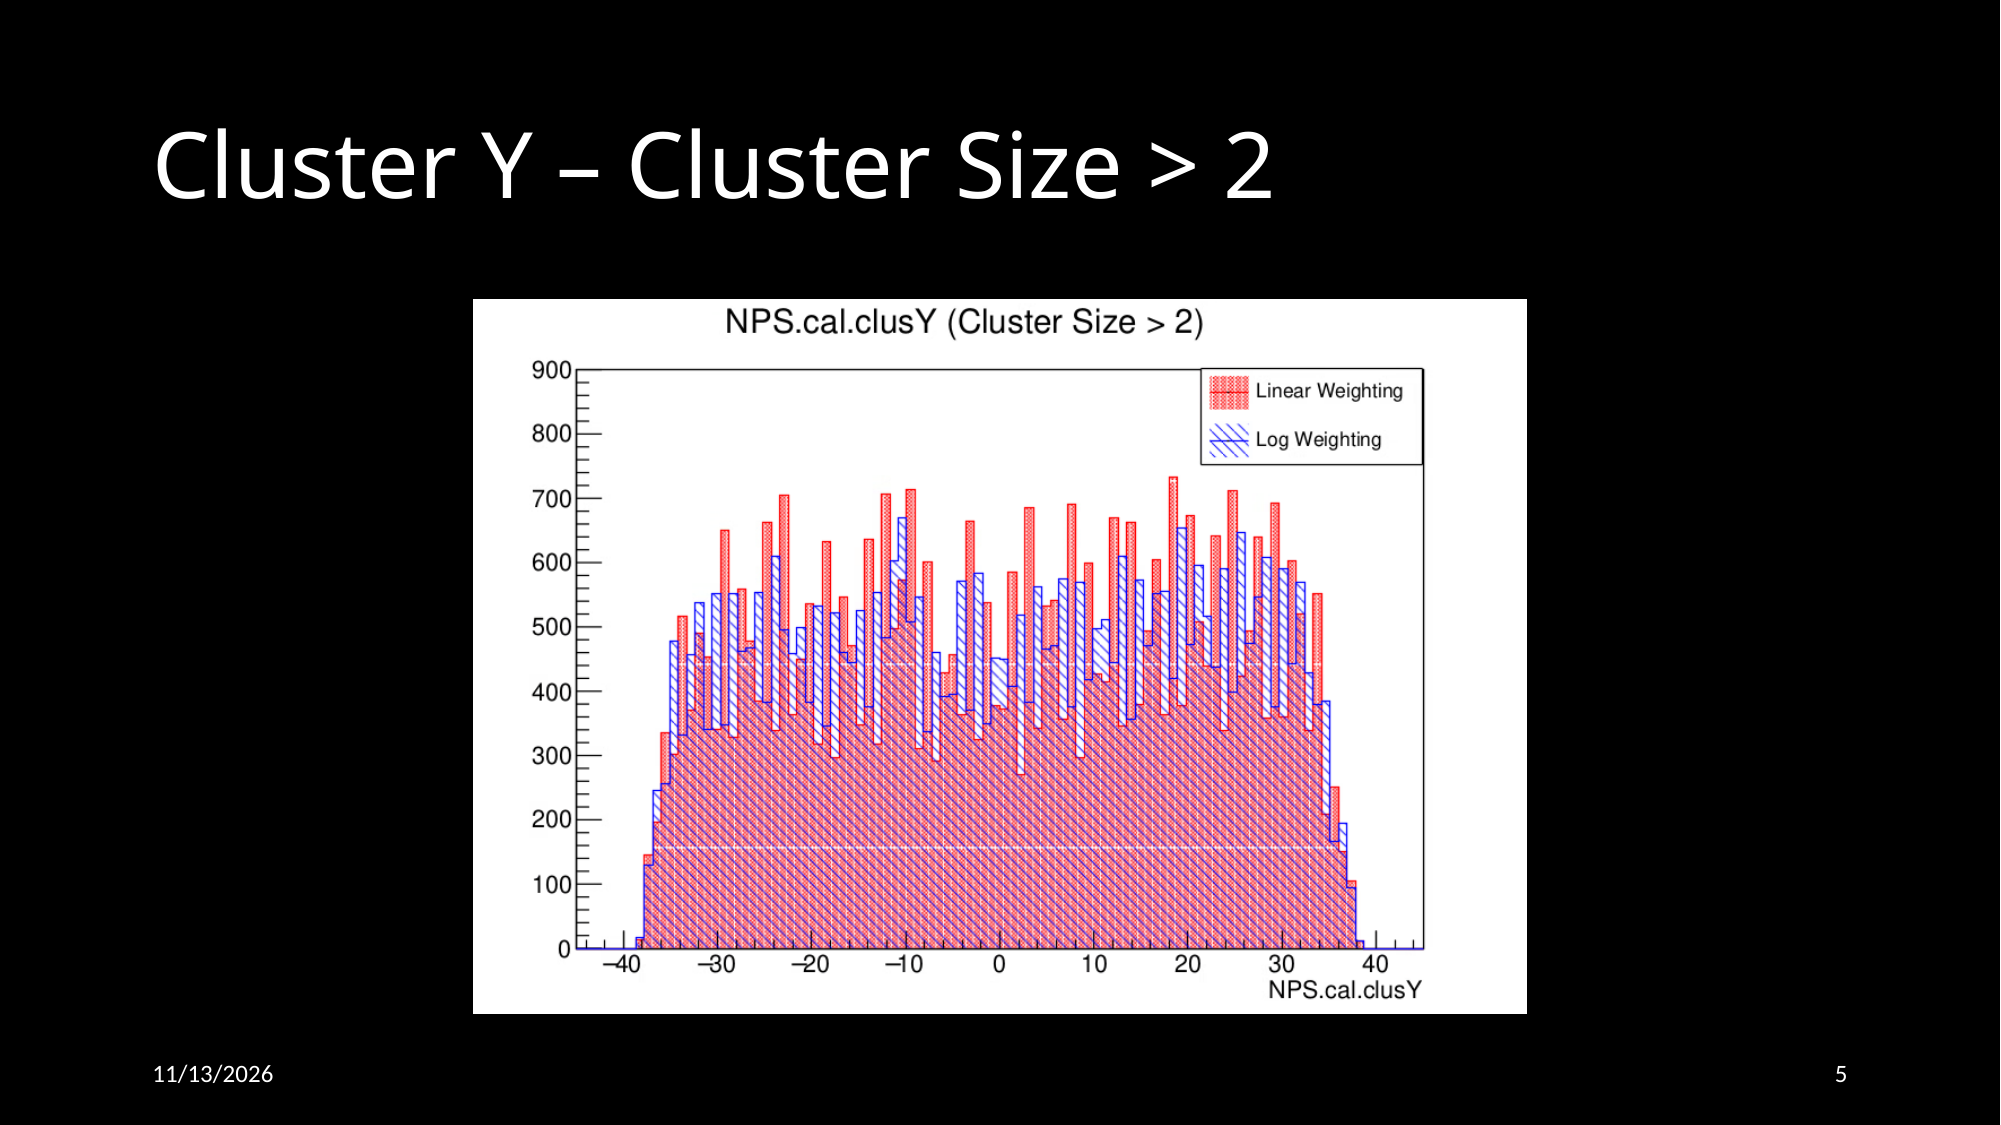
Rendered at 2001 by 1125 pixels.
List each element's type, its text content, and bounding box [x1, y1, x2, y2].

title Cluster Y – Cluster Size > 2 [137, 59, 1863, 278]
slide_number 5 [1412, 1042, 1863, 1103]
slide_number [137, 1042, 588, 1103]
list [472, 299, 1527, 1014]
